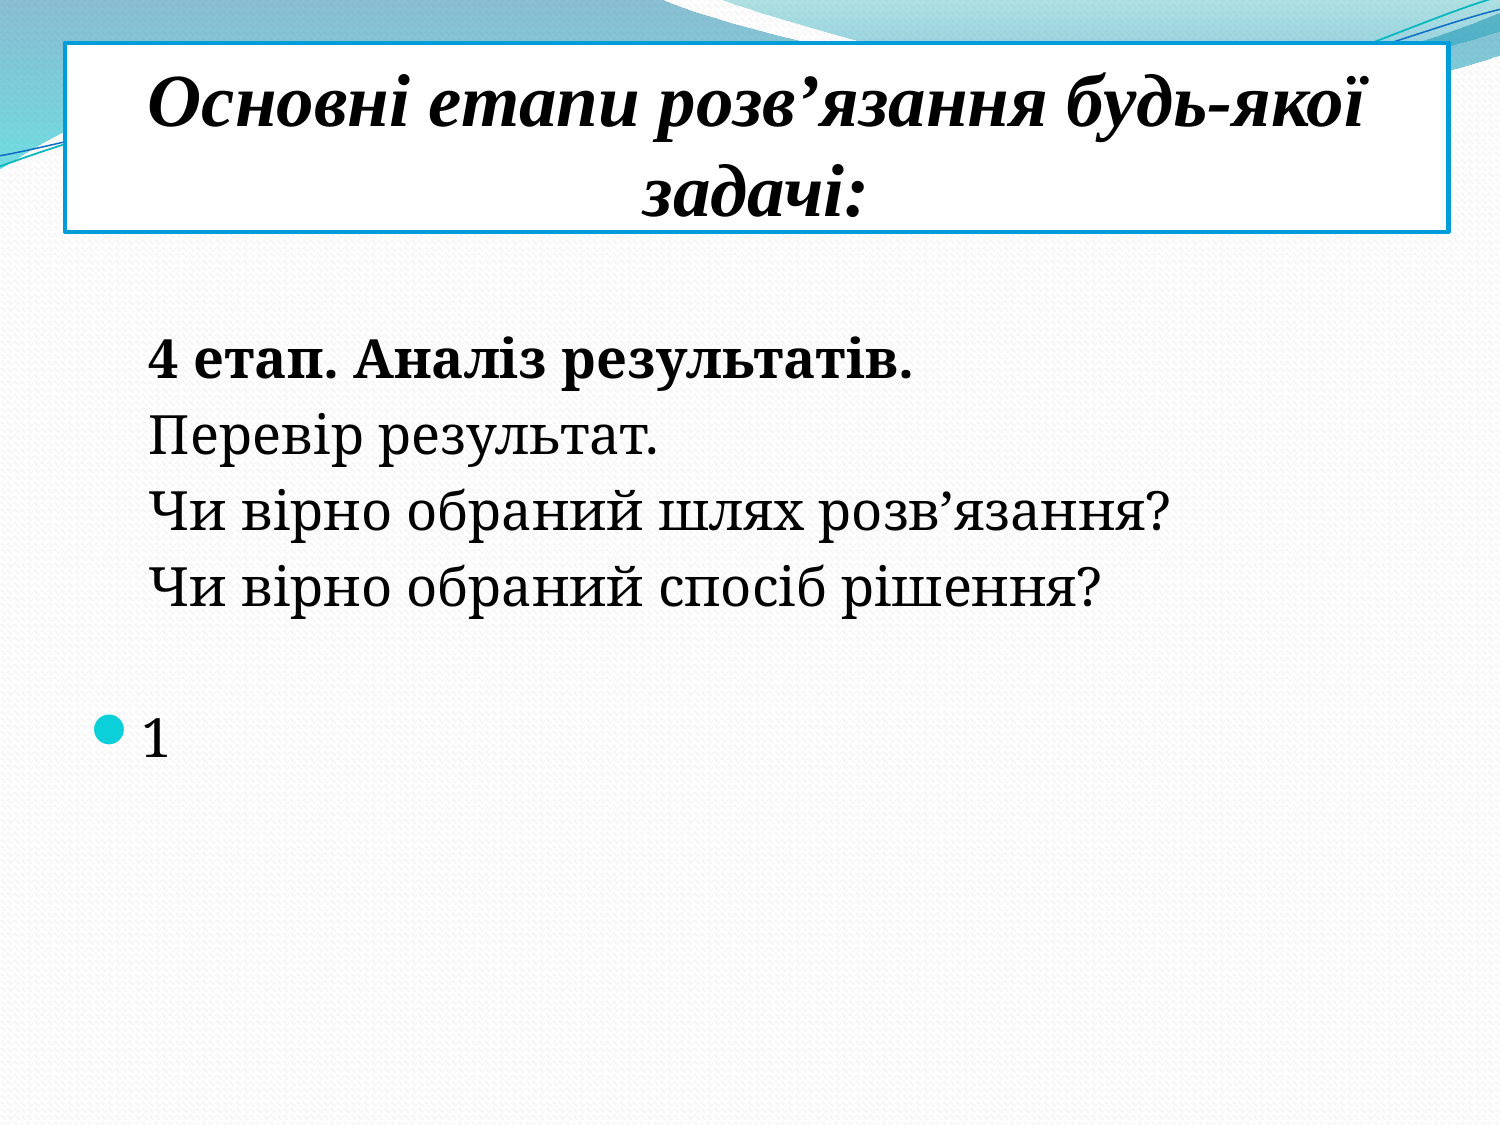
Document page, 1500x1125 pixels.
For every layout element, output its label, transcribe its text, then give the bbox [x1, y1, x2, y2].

title Основні етапи розв’язання будь-якої задачі: [63, 41, 1451, 234]
list 4 етап. Аналіз результатів. Перевір результат. Чи вірно обраний шлях розв’язання? Чи вірно обраний спосіб рішення? 1 [75, 317, 1425, 870]
